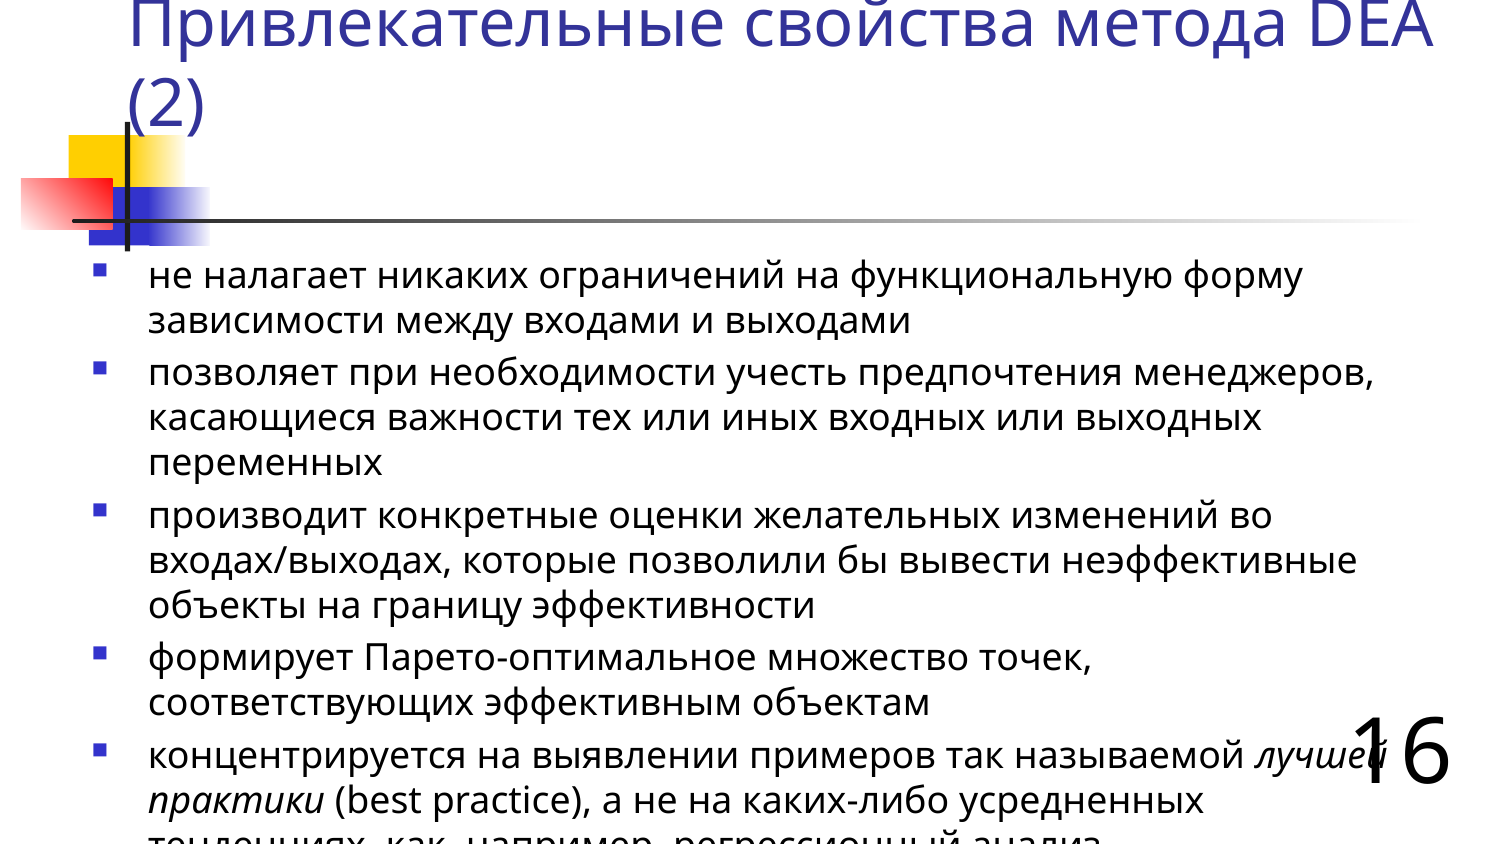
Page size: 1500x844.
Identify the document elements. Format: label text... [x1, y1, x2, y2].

list не налагает никаких ограничений на функциональную форму зависимости между входами и выходами позволяет при необходимости учесть предпочтения менеджеров, касающиеся важности тех или иных входных или выходных переменных производит конкретные оценки желательных изменений во входах/выходах, которые позволили бы вывести неэффективные объекты на границу эффективности формирует Парето-оптимальное множество точек, соответствующих эффективным объектам концентрируется на выявлении примеров так называемой лучшей практики (best practice), а не на каких-либо усредненных тенденциях, как, например, регрессионный анализ [76, 243, 1436, 750]
slide_number 16 [1155, 768, 1468, 825]
title Привлекательные свойства метода DEA (2) [112, 55, 1483, 148]
